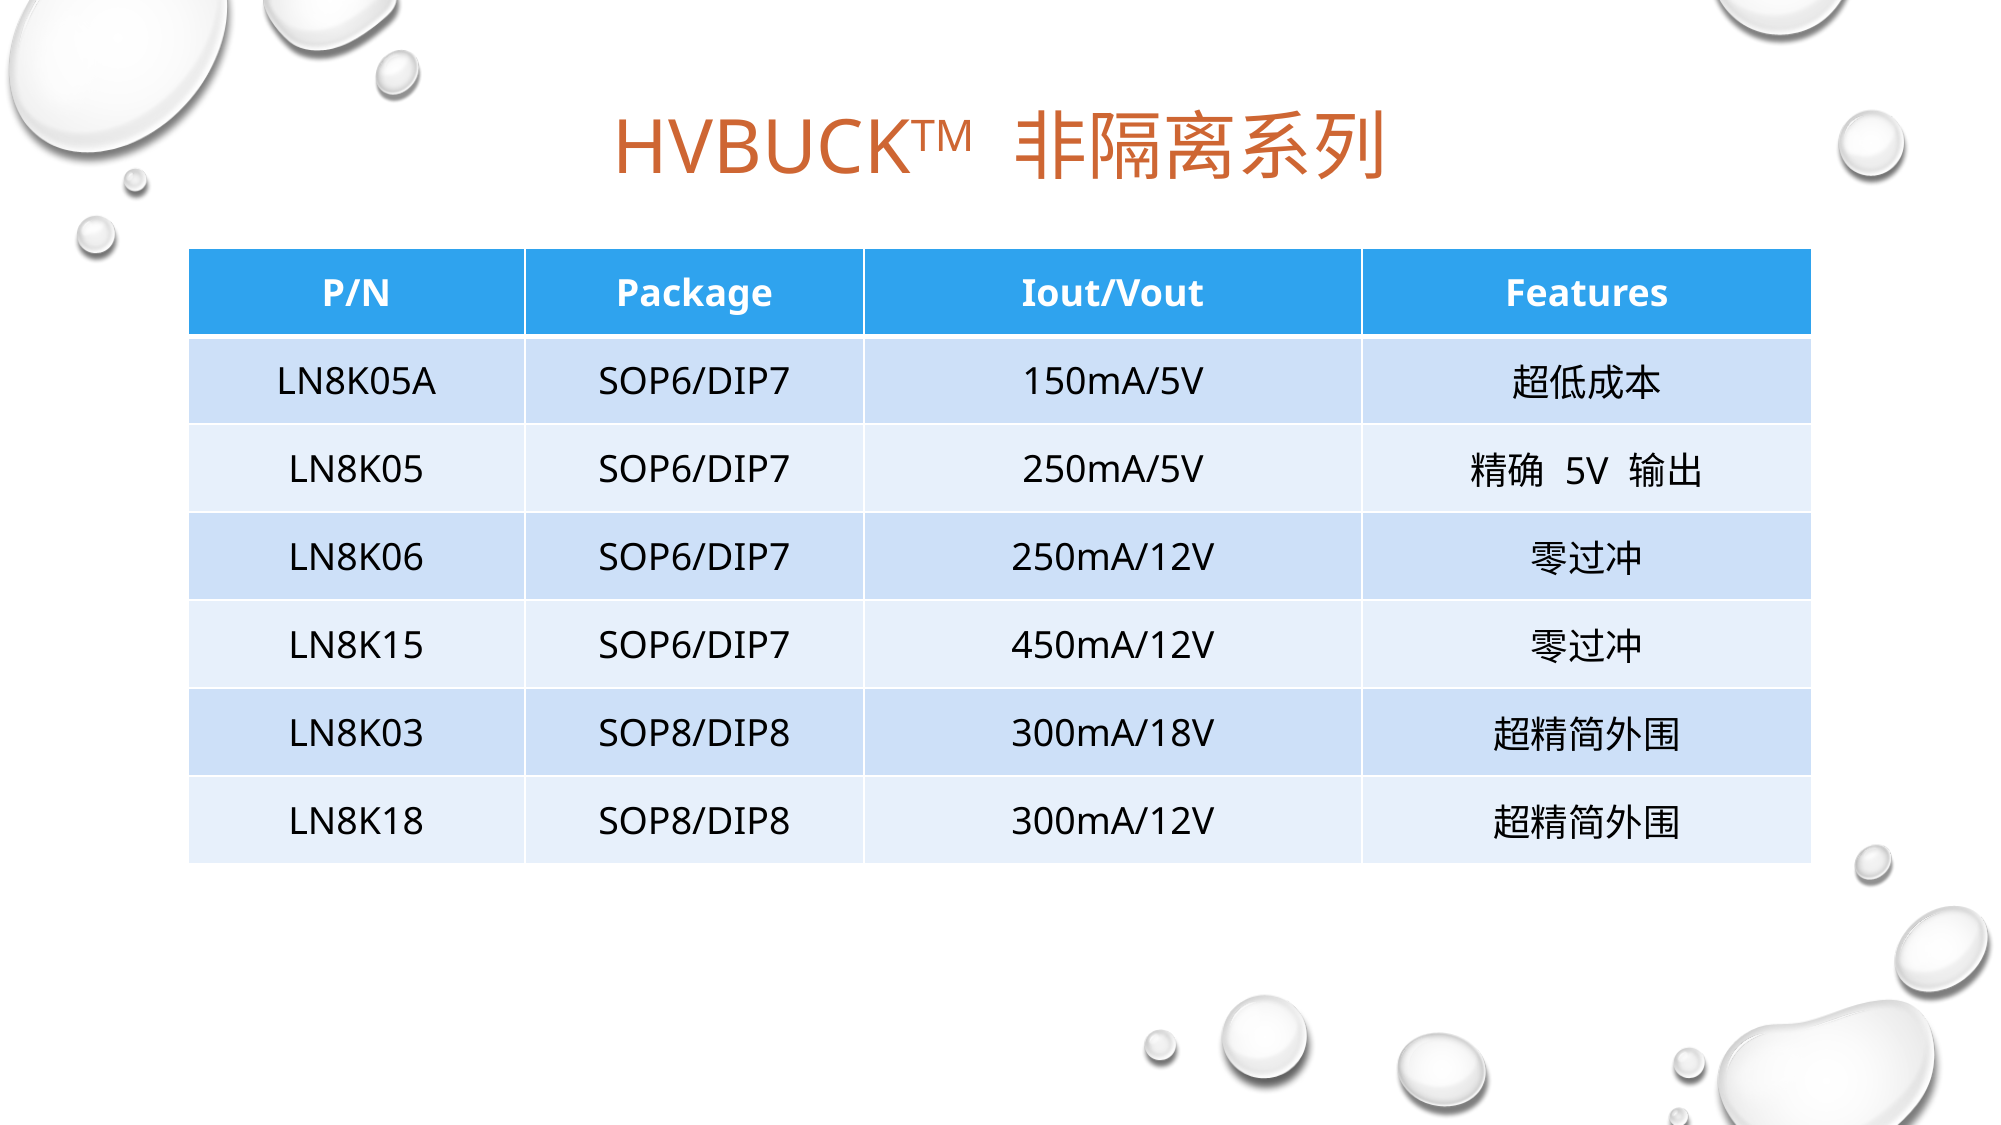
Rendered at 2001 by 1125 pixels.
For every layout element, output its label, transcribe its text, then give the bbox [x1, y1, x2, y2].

table_cell SOP6/DIP7 [526, 601, 863, 687]
picture [0, 0, 2000, 1125]
table_cell LN8K15 [189, 601, 524, 687]
table_cell 150mA/5V [865, 364, 1361, 423]
table_cell SOP8/DIP8 [526, 777, 863, 863]
table_cell 超精简外围 [1363, 777, 1811, 863]
table_cell 450mA/12V [865, 601, 1361, 687]
table_cell LN8K05 [189, 425, 524, 511]
table_cell 超精简外围 [1363, 689, 1811, 775]
table_cell 250mA/12V [865, 513, 1361, 599]
table_cell LN8K06 [189, 513, 524, 599]
table_cell LN8K05A [189, 364, 524, 423]
table_cell LN8K18 [189, 777, 524, 863]
table_cell SOP8/DIP8 [526, 689, 863, 775]
table_cell 超低成本 [1363, 364, 1811, 423]
text_box HVBUCKTM 非隔离系列 [149, 101, 1850, 364]
table_cell 零过冲 [1363, 601, 1811, 687]
table_cell 300mA/18V [865, 689, 1361, 775]
table_cell SOP6/DIP7 [526, 364, 863, 423]
table_cell SOP6/DIP7 [526, 513, 863, 599]
table_cell 精确 5V 输出 [1363, 425, 1811, 511]
table_cell SOP6/DIP7 [526, 425, 863, 511]
table_cell LN8K03 [189, 689, 524, 775]
table_cell 零过冲 [1363, 513, 1811, 599]
table_cell 250mA/5V [865, 425, 1361, 511]
table_cell 300mA/12V [865, 777, 1361, 863]
